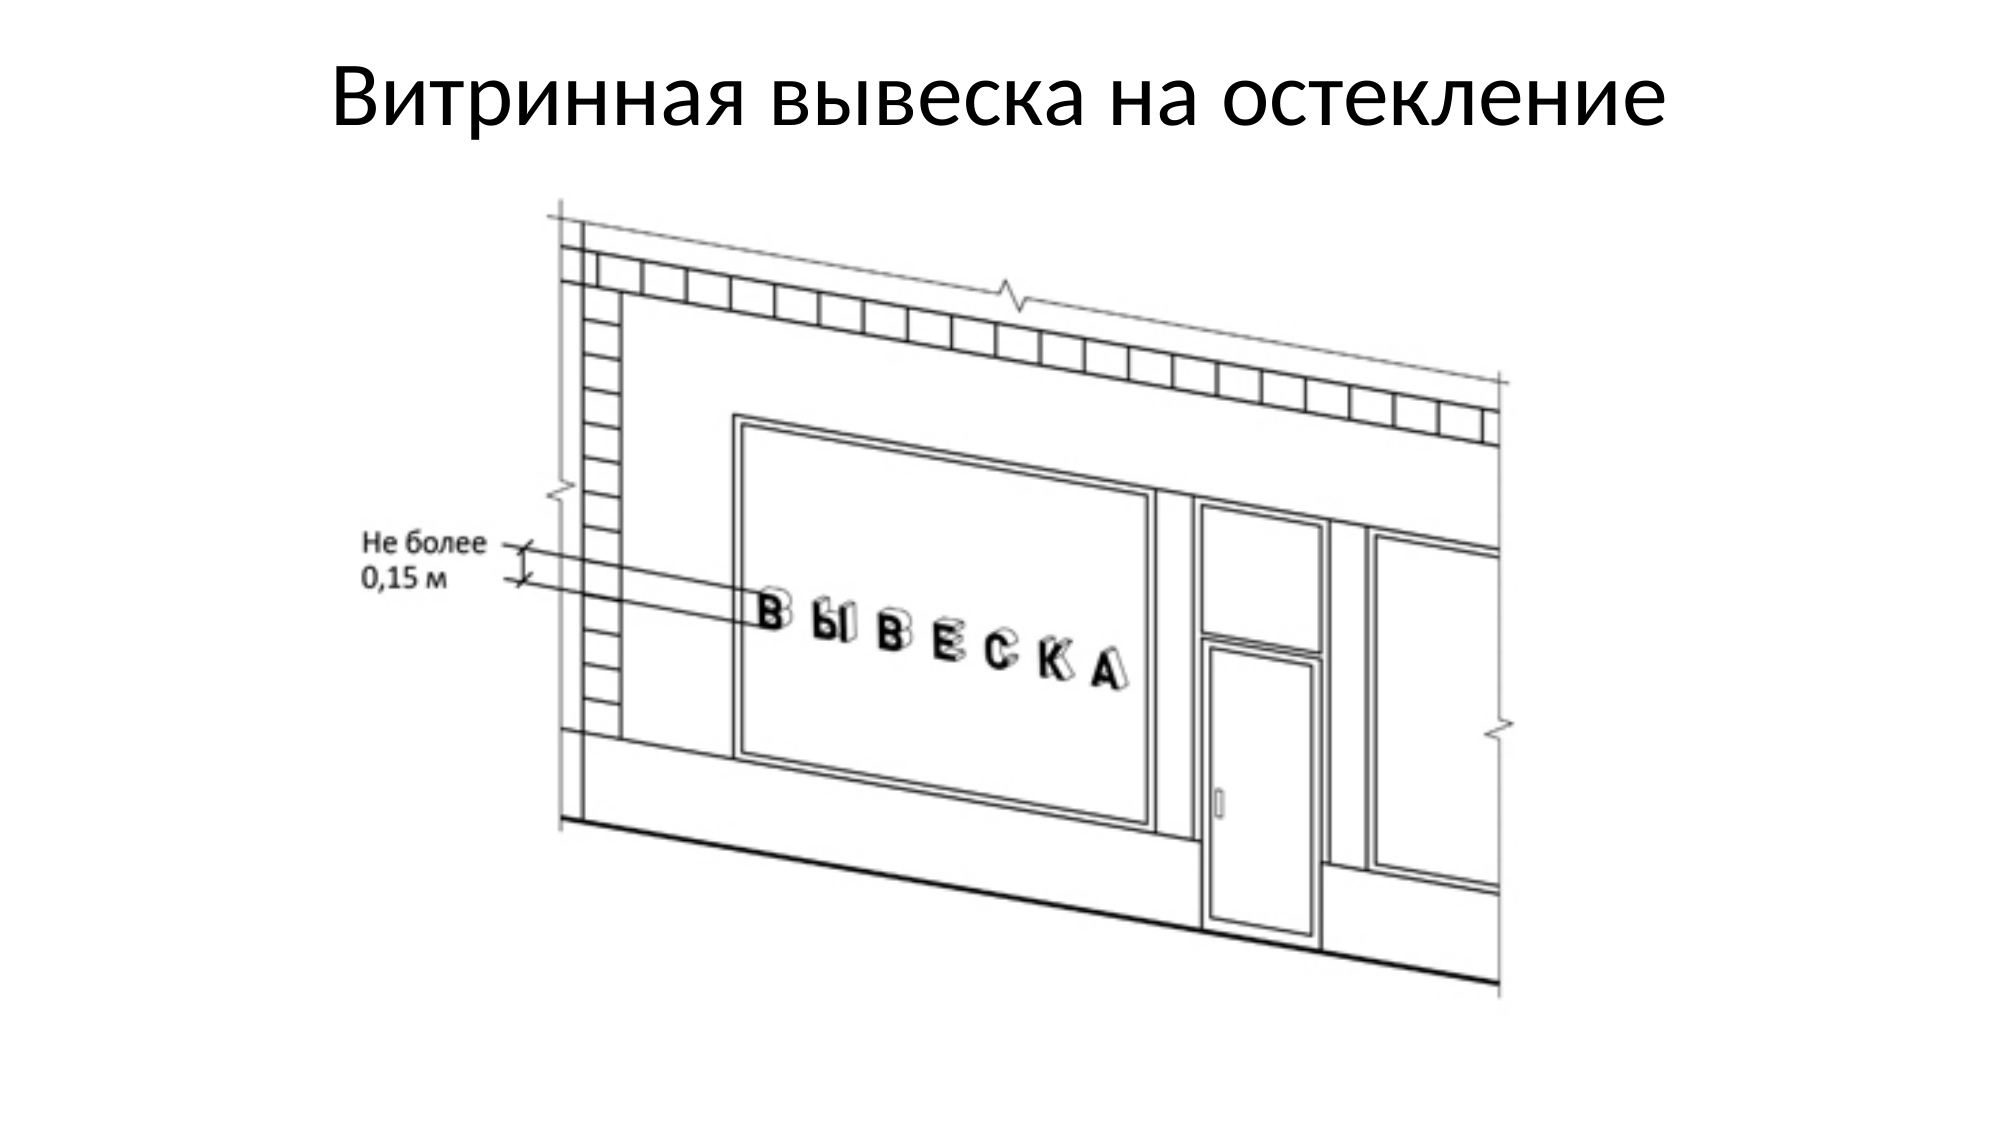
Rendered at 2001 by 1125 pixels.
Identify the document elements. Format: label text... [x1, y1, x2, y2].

title Витринная вывеска на остекление [137, 0, 1863, 192]
picture [319, 191, 1681, 1050]
